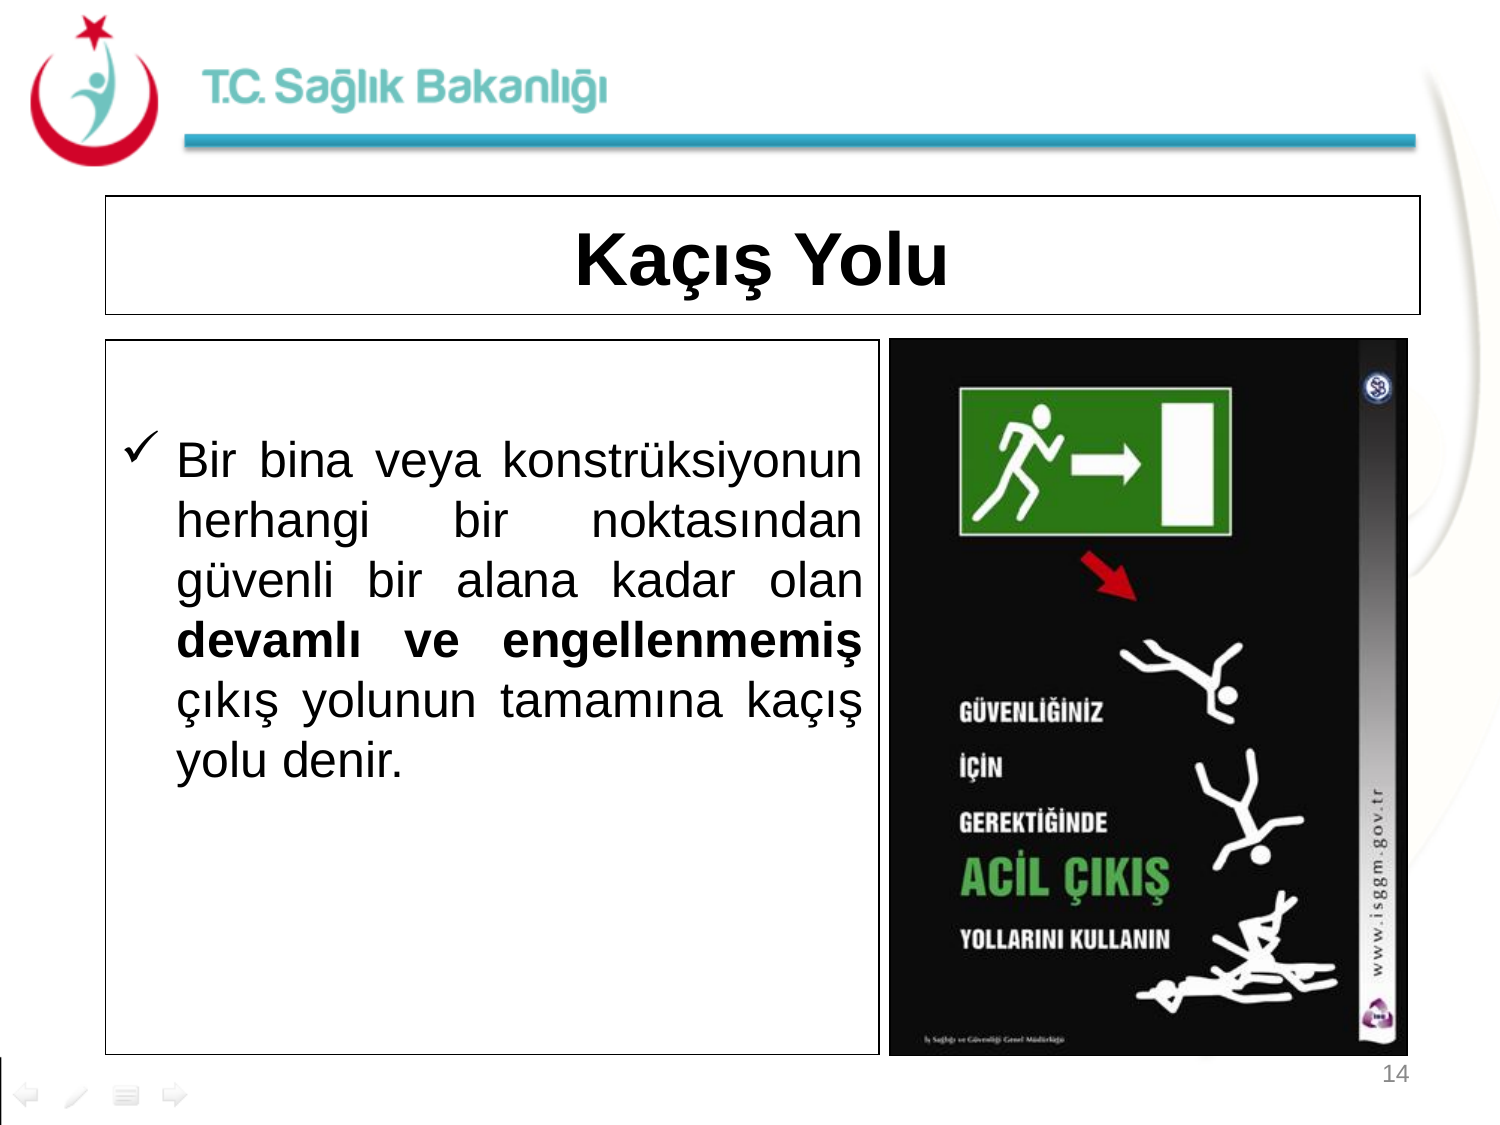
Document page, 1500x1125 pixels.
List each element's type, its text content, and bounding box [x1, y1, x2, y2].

picture [0, 0, 1500, 1125]
title Kaçış Yolu [105, 195, 1421, 315]
list Bir bina veya konstrüksiyonun herhangi bir noktasından güvenli bir alana kadar olan devamlı ve engellenmemiş çıkış yolunun tamamına kaçış yolu denir. [105, 339, 880, 1055]
slide_number 14 [1074, 1042, 1425, 1103]
